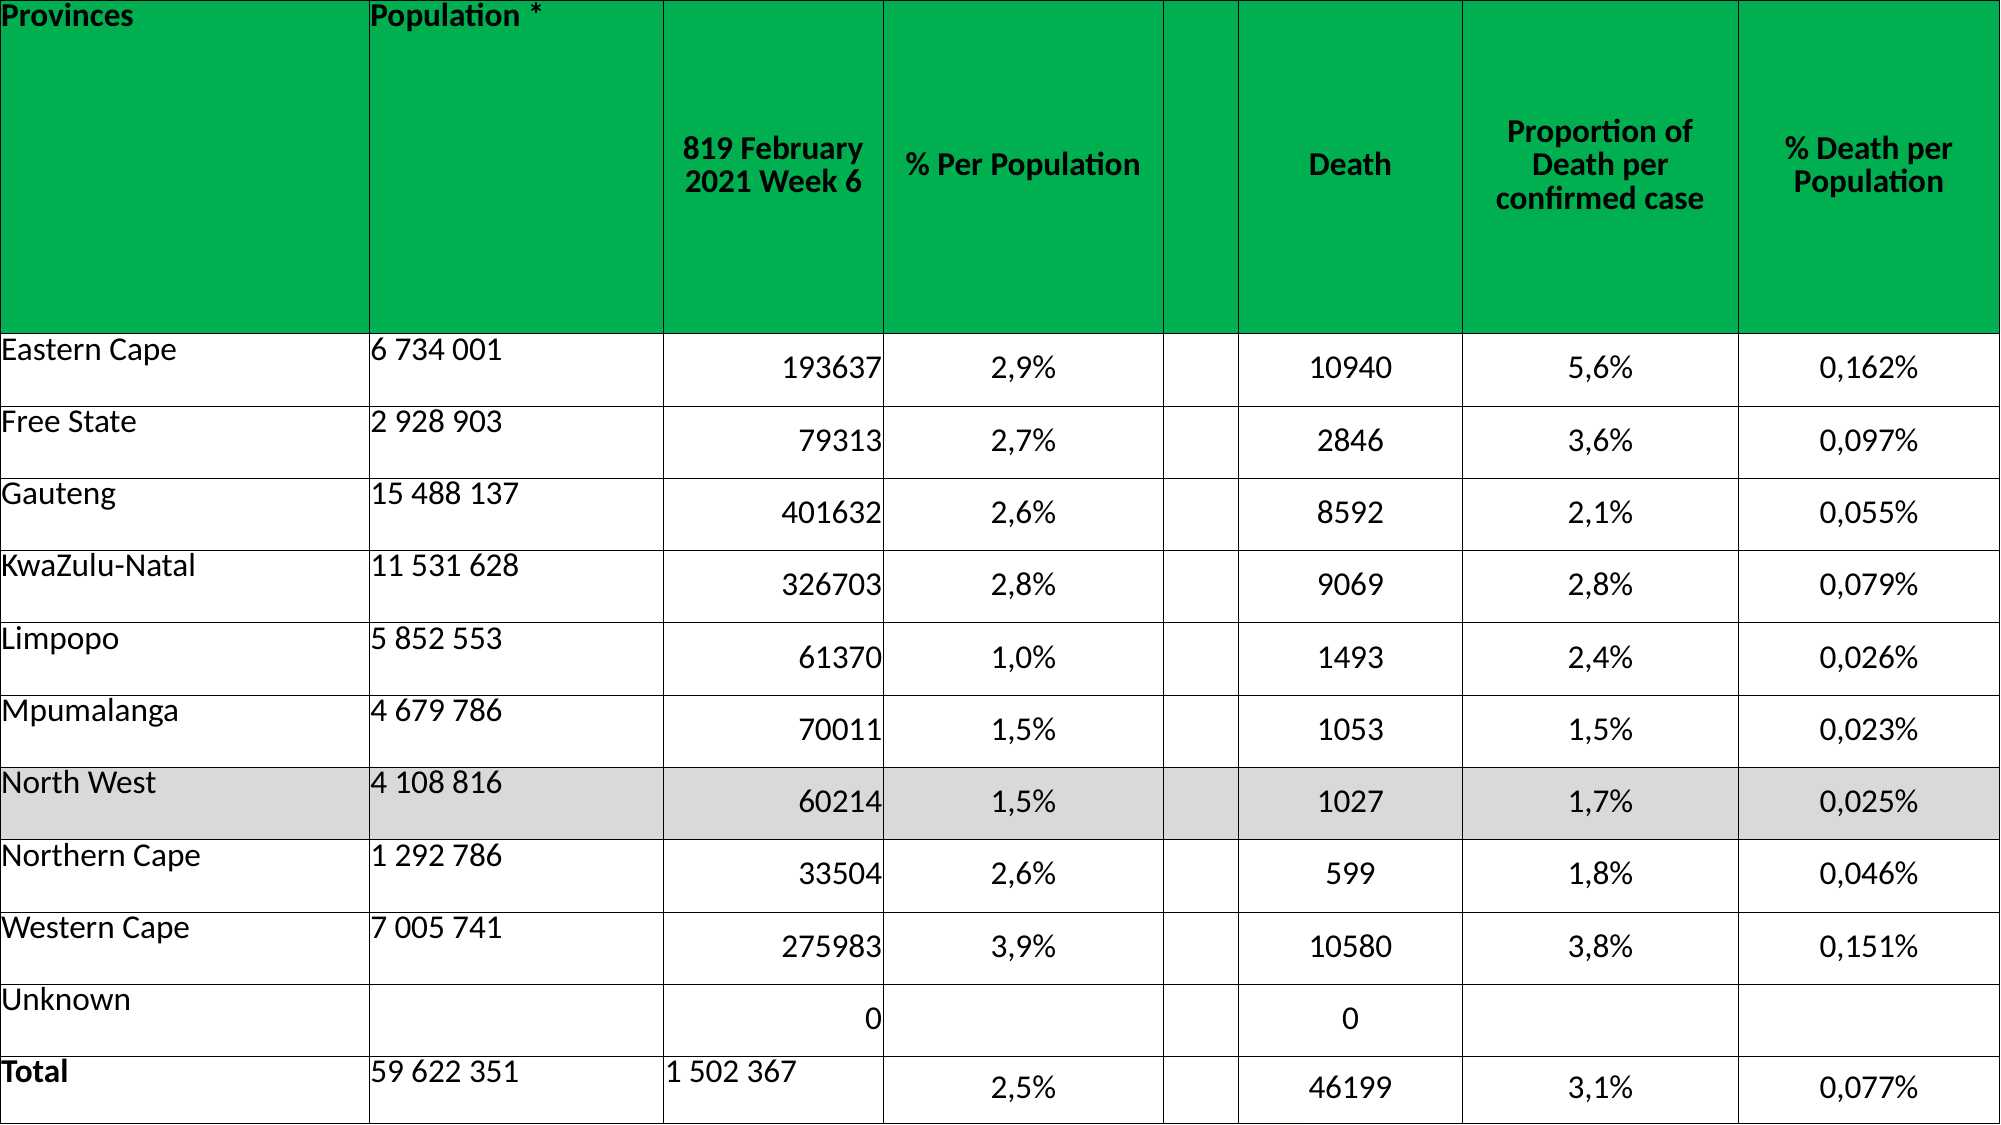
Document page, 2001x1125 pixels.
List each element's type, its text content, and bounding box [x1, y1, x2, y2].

table_cell 15 488 137 [370, 479, 663, 550]
table_cell Eastern Cape [1, 334, 369, 406]
table_cell 2,1% [1463, 479, 1738, 550]
table_cell 0,025% [1739, 768, 1999, 839]
table_cell Mpumalanga [1, 696, 369, 767]
table_cell 0,023% [1739, 696, 1999, 767]
table_cell [1164, 479, 1238, 550]
table_header % Per Population [884, 1, 1163, 333]
table_cell 3,8% [1463, 913, 1738, 984]
table_cell 3,9% [884, 913, 1163, 984]
table_cell Total [1, 1057, 369, 1123]
table_cell 7 005 741 [370, 913, 663, 984]
table_cell [1164, 913, 1238, 984]
table_cell 4 108 816 [370, 768, 663, 839]
table_cell 1,5% [884, 696, 1163, 767]
table_cell [1164, 551, 1238, 622]
table_cell 326703 [664, 551, 883, 622]
table_cell 5,6% [1463, 334, 1738, 406]
table_cell 5 852 553 [370, 623, 663, 695]
table_header 819 February 2021 Week 6 [664, 1, 883, 333]
table_cell 1,7% [1463, 768, 1738, 839]
table_cell 1 292 786 [370, 840, 663, 912]
table_cell 10580 [1239, 913, 1462, 984]
table_cell [1164, 985, 1238, 1056]
table_cell 1027 [1239, 768, 1462, 839]
table_cell 0,055% [1739, 479, 1999, 550]
table_cell 70011 [664, 696, 883, 767]
table_cell 1,5% [884, 768, 1163, 839]
table_cell 9069 [1239, 551, 1462, 622]
table_cell KwaZulu-Natal [1, 551, 369, 622]
table_cell 2,4% [1463, 623, 1738, 695]
table_cell [1164, 768, 1238, 839]
table_header % Death per Population [1739, 1, 1999, 333]
table_cell 11 531 628 [370, 551, 663, 622]
table_cell [1164, 696, 1238, 767]
table_cell 6 734 001 [370, 334, 663, 406]
table_cell 0,097% [1739, 407, 1999, 478]
table_cell 2,7% [884, 407, 1163, 478]
table_cell 0,026% [1739, 623, 1999, 695]
table_cell 0,079% [1739, 551, 1999, 622]
table_header [1164, 1, 1238, 333]
table_cell 2,8% [1463, 551, 1738, 622]
table_cell 3,1% [1463, 1057, 1738, 1123]
table_cell 2846 [1239, 407, 1462, 478]
table_cell North West [1, 768, 369, 839]
table_cell [1164, 840, 1238, 912]
table_cell 275983 [664, 913, 883, 984]
table_cell 599 [1239, 840, 1462, 912]
table_cell 1053 [1239, 696, 1462, 767]
table_cell Free State [1, 407, 369, 478]
table_cell 0,077% [1739, 1057, 1999, 1123]
table_cell 1,8% [1463, 840, 1738, 912]
table_cell Western Cape [1, 913, 369, 984]
table_cell 2,6% [884, 479, 1163, 550]
table_cell 61370 [664, 623, 883, 695]
table_header Population * [370, 1, 663, 333]
table_cell [1164, 334, 1238, 406]
table_cell 1,5% [1463, 696, 1738, 767]
table_cell Gauteng [1, 479, 369, 550]
table_cell 46199 [1239, 1057, 1462, 1123]
table_cell 2 928 903 [370, 407, 663, 478]
table_cell Limpopo [1, 623, 369, 695]
table_cell 59 622 351 [370, 1057, 663, 1123]
table_cell 401632 [664, 479, 883, 550]
table_cell 2,5% [884, 1057, 1163, 1123]
table_cell 2,8% [884, 551, 1163, 622]
table_cell 1 502 367 [664, 1057, 883, 1123]
table_header Proportion of Death per confirmed case [1463, 1, 1738, 333]
table_cell Unknown [1, 985, 369, 1056]
table_cell [1164, 1057, 1238, 1123]
table_header Death [1239, 1, 1462, 333]
table_cell 0 [1239, 985, 1462, 1056]
table_cell 79313 [664, 407, 883, 478]
table_cell [884, 985, 1163, 1056]
table_cell 33504 [664, 840, 883, 912]
table_cell 0,046% [1739, 840, 1999, 912]
table_cell 193637 [664, 334, 883, 406]
table_cell [1164, 407, 1238, 478]
table_cell [1463, 985, 1738, 1056]
table_cell [1164, 623, 1238, 695]
table_cell 0,162% [1739, 334, 1999, 406]
table_cell 2,6% [884, 840, 1163, 912]
table_cell 8592 [1239, 479, 1462, 550]
table_cell 0,151% [1739, 913, 1999, 984]
table_cell 2,9% [884, 334, 1163, 406]
table_header Provinces [1, 1, 369, 333]
table_cell [370, 985, 663, 1056]
table_cell Northern Cape [1, 840, 369, 912]
table_cell 60214 [664, 768, 883, 839]
table_cell 1493 [1239, 623, 1462, 695]
table_cell 0 [664, 985, 883, 1056]
table_cell [1739, 985, 1999, 1056]
table_cell 1,0% [884, 623, 1163, 695]
table_cell 3,6% [1463, 407, 1738, 478]
table_cell 10940 [1239, 334, 1462, 406]
table_cell 4 679 786 [370, 696, 663, 767]
